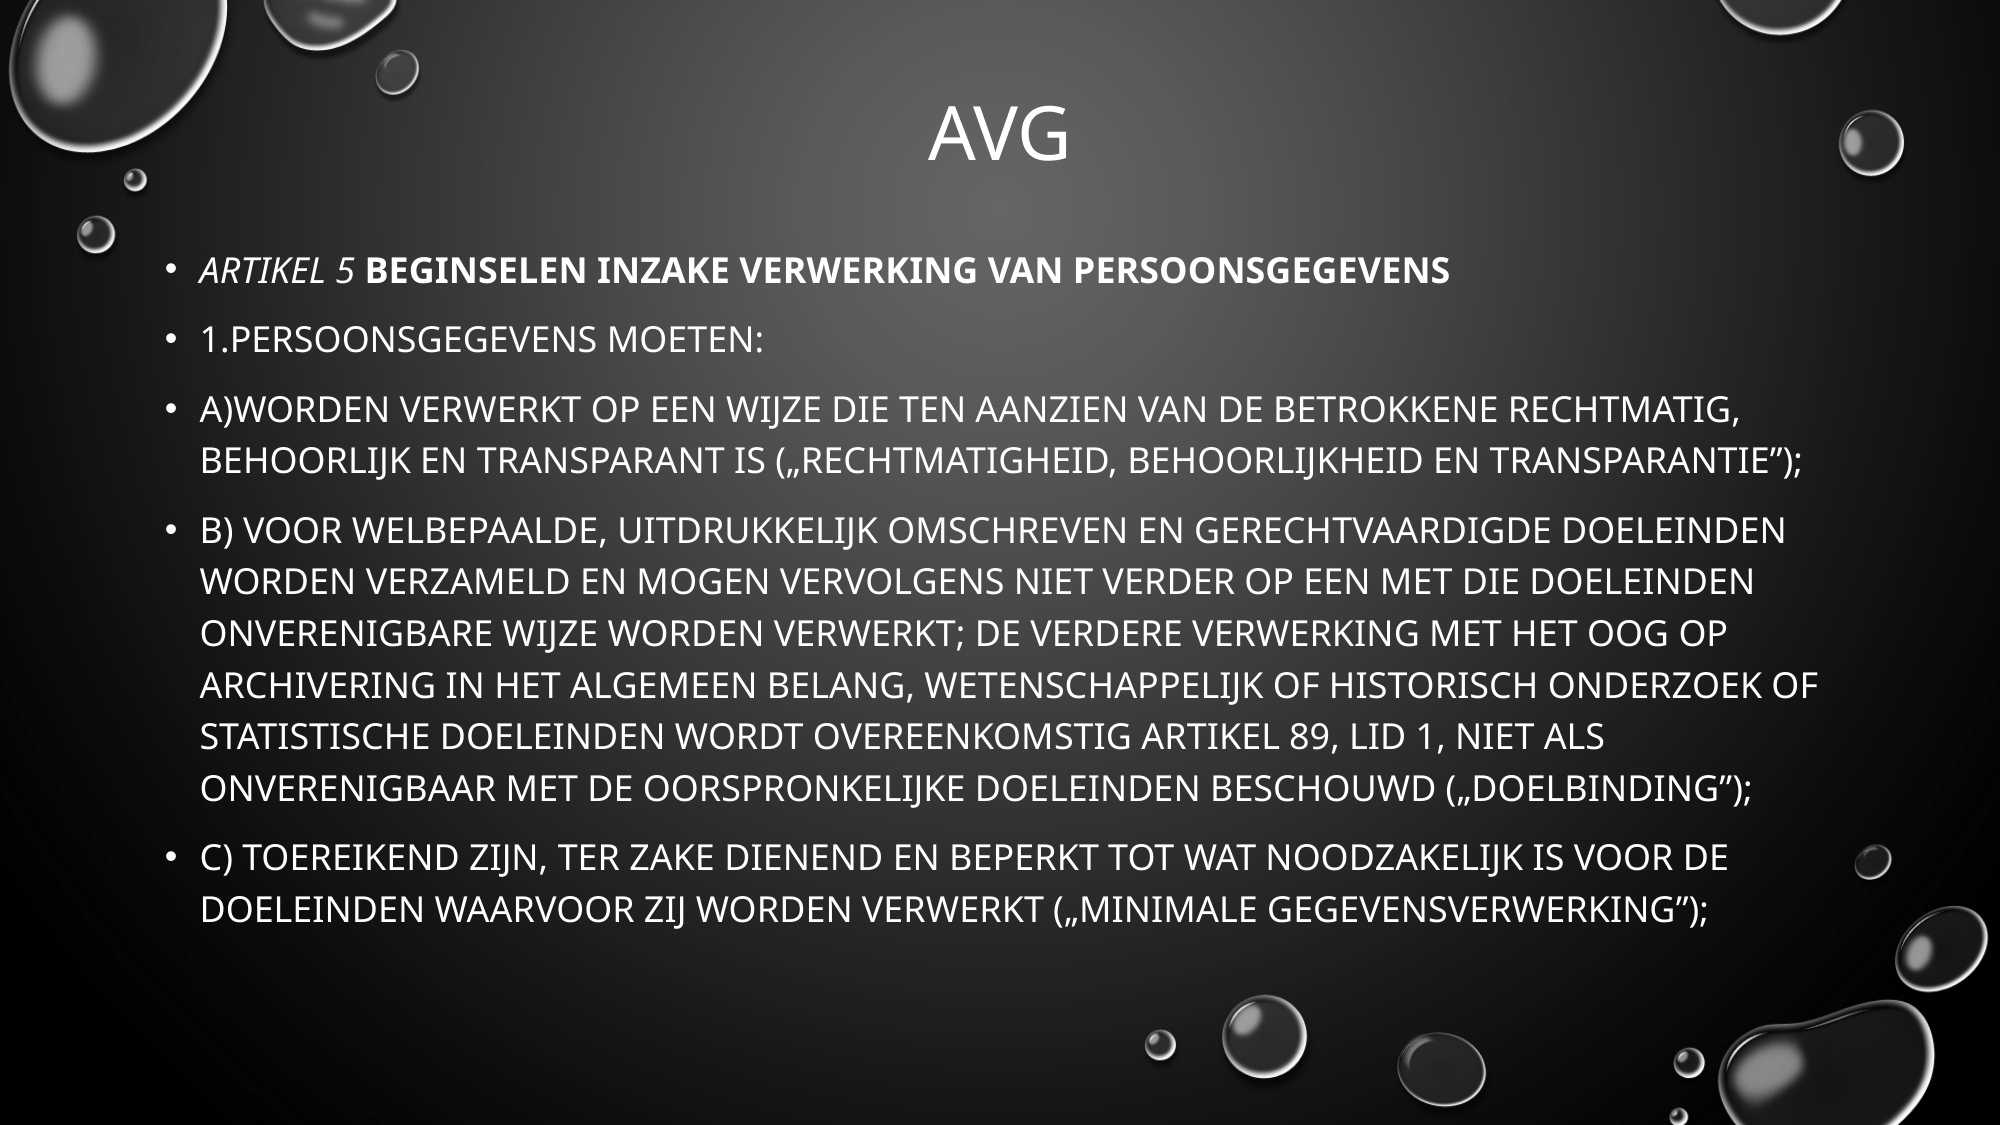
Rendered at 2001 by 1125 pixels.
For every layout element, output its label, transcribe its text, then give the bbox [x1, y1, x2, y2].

picture [0, 0, 2000, 1125]
list Artikel 5 Beginselen inzake verwerking van persoonsgegevens 1.Persoonsgegevens moeten: a)worden verwerkt op een wijze die ten aanzien van de betrokkene rechtmatig, behoorlijk en transparant is („rechtmatigheid, behoorlijkheid en transparantie”); b) voor welbepaalde, uitdrukkelijk omschreven en gerechtvaardigde doeleinden worden verzameld en mogen vervolgens niet verder op een met die doeleinden onverenigbare wijze worden verwerkt; de verdere verwerking met het oog op archivering in het algemeen belang, wetenschappelijk of historisch onderzoek of statistische doeleinden wordt overeenkomstig artikel 89, lid 1, niet als onverenigbaar met de oorspronkelijke doeleinden beschouwd („doelbinding”); c) toereikend zijn, ter zake dienend en beperkt tot wat noodzakelijk is voor de doeleinden waarvoor zij worden verwerkt („minimale gegevensverwerking”); [149, 231, 1850, 989]
title AVG [149, 56, 1851, 216]
